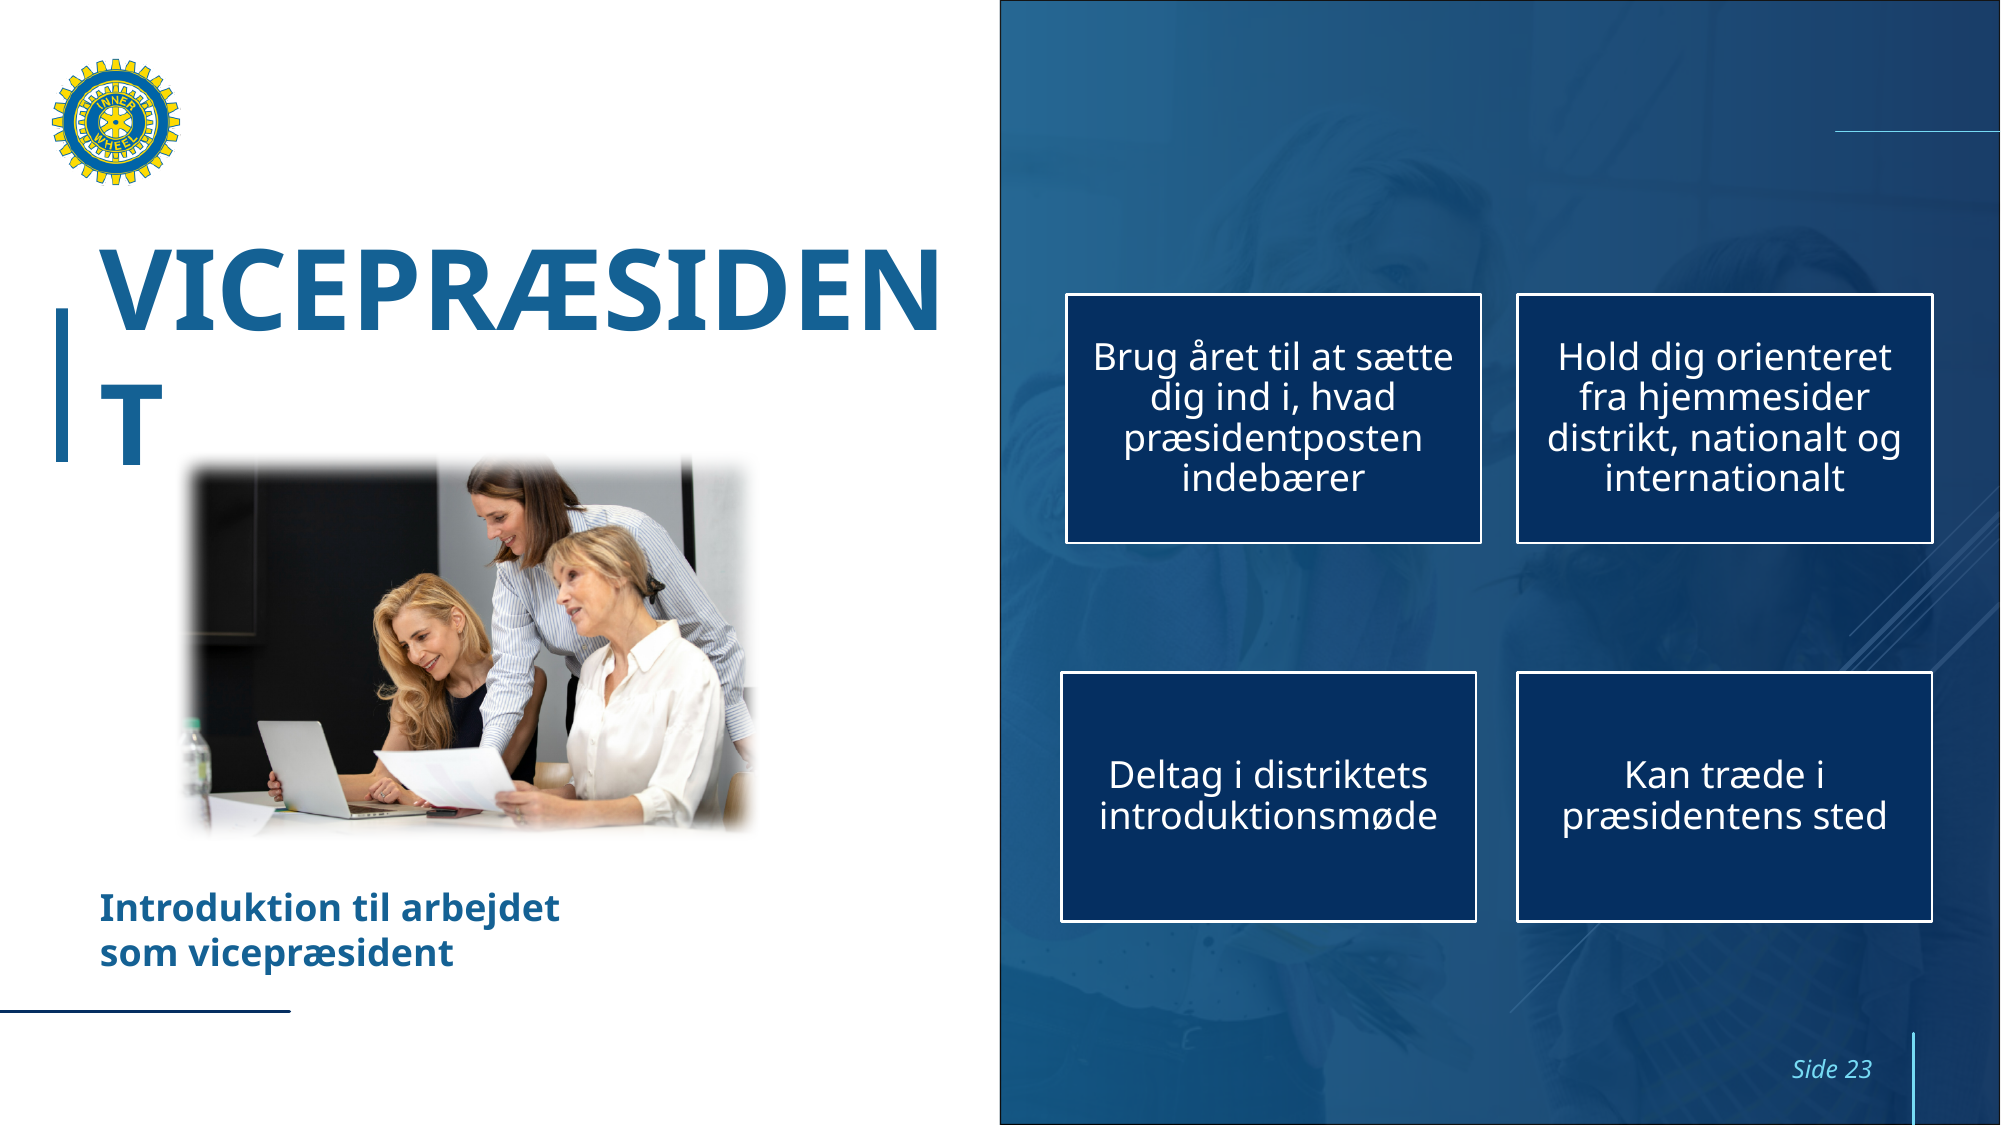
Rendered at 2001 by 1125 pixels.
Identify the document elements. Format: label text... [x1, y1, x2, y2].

title Vicepræsident [84, 294, 1014, 547]
picture [0, 0, 999, 1125]
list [1061, 197, 1933, 1107]
subtitle Introduktion til arbejdet som vicepræsident [84, 872, 765, 986]
